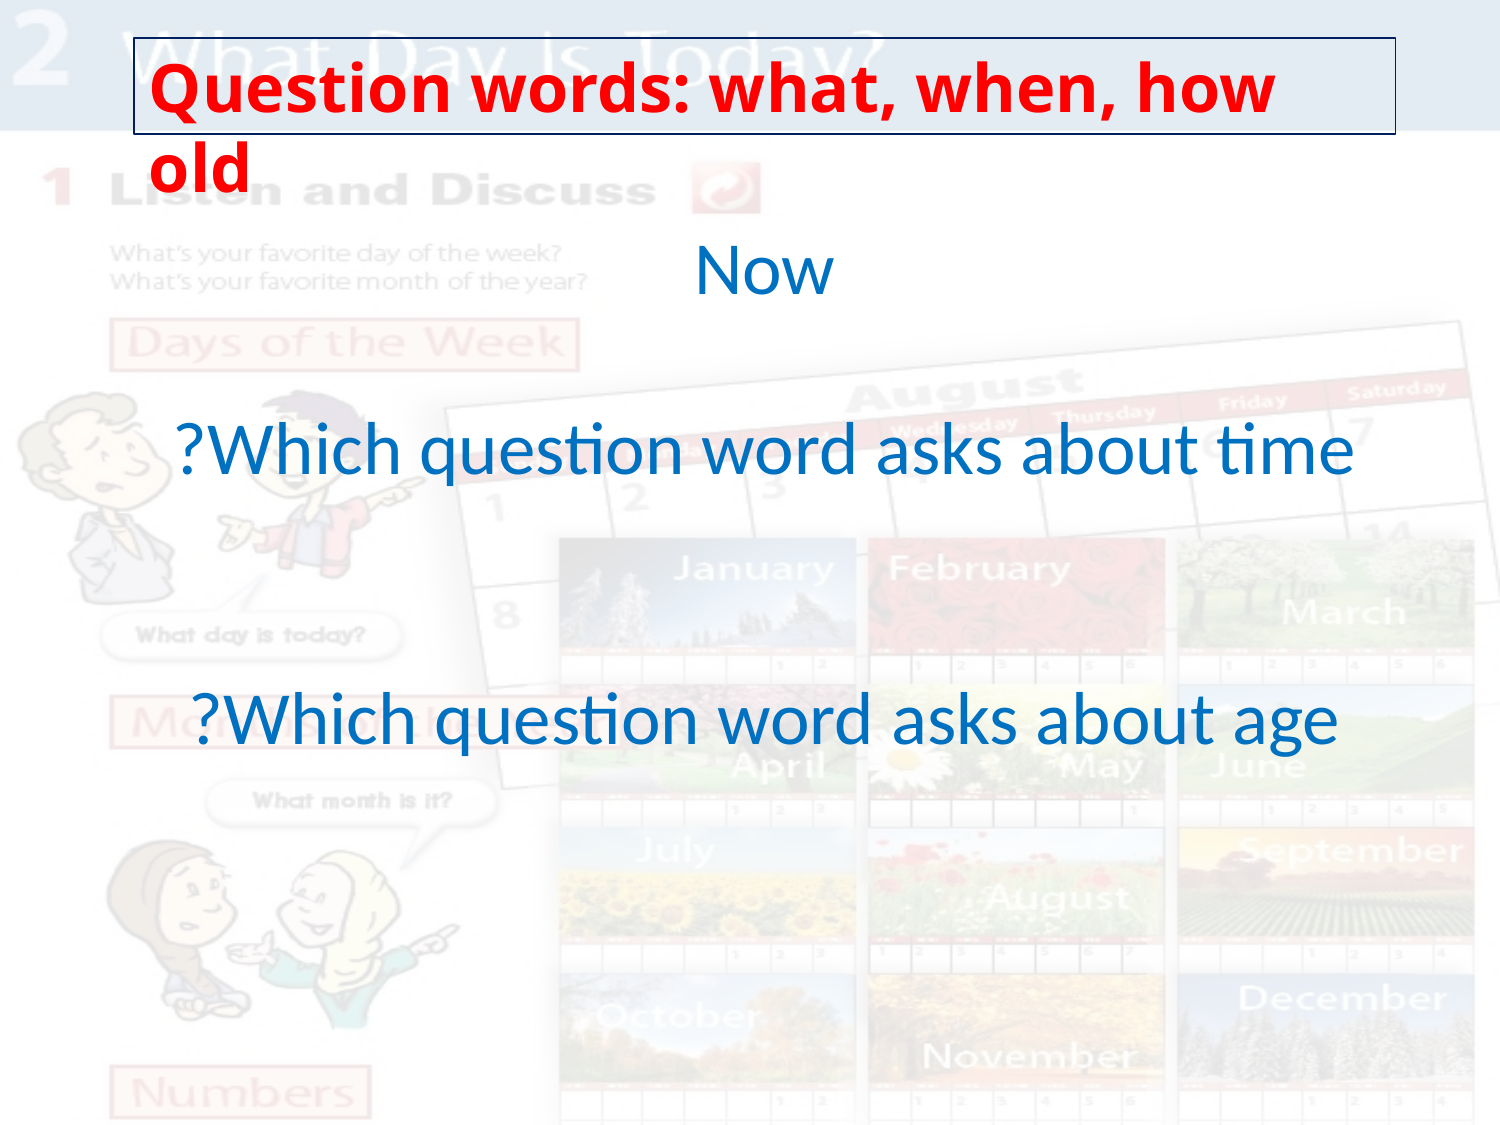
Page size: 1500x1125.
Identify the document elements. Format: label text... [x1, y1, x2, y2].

text_box Now Which question word asks about time? Which question word asks about age? [152, 211, 1377, 773]
text_box Question words: what, when, how old [134, 38, 1396, 134]
